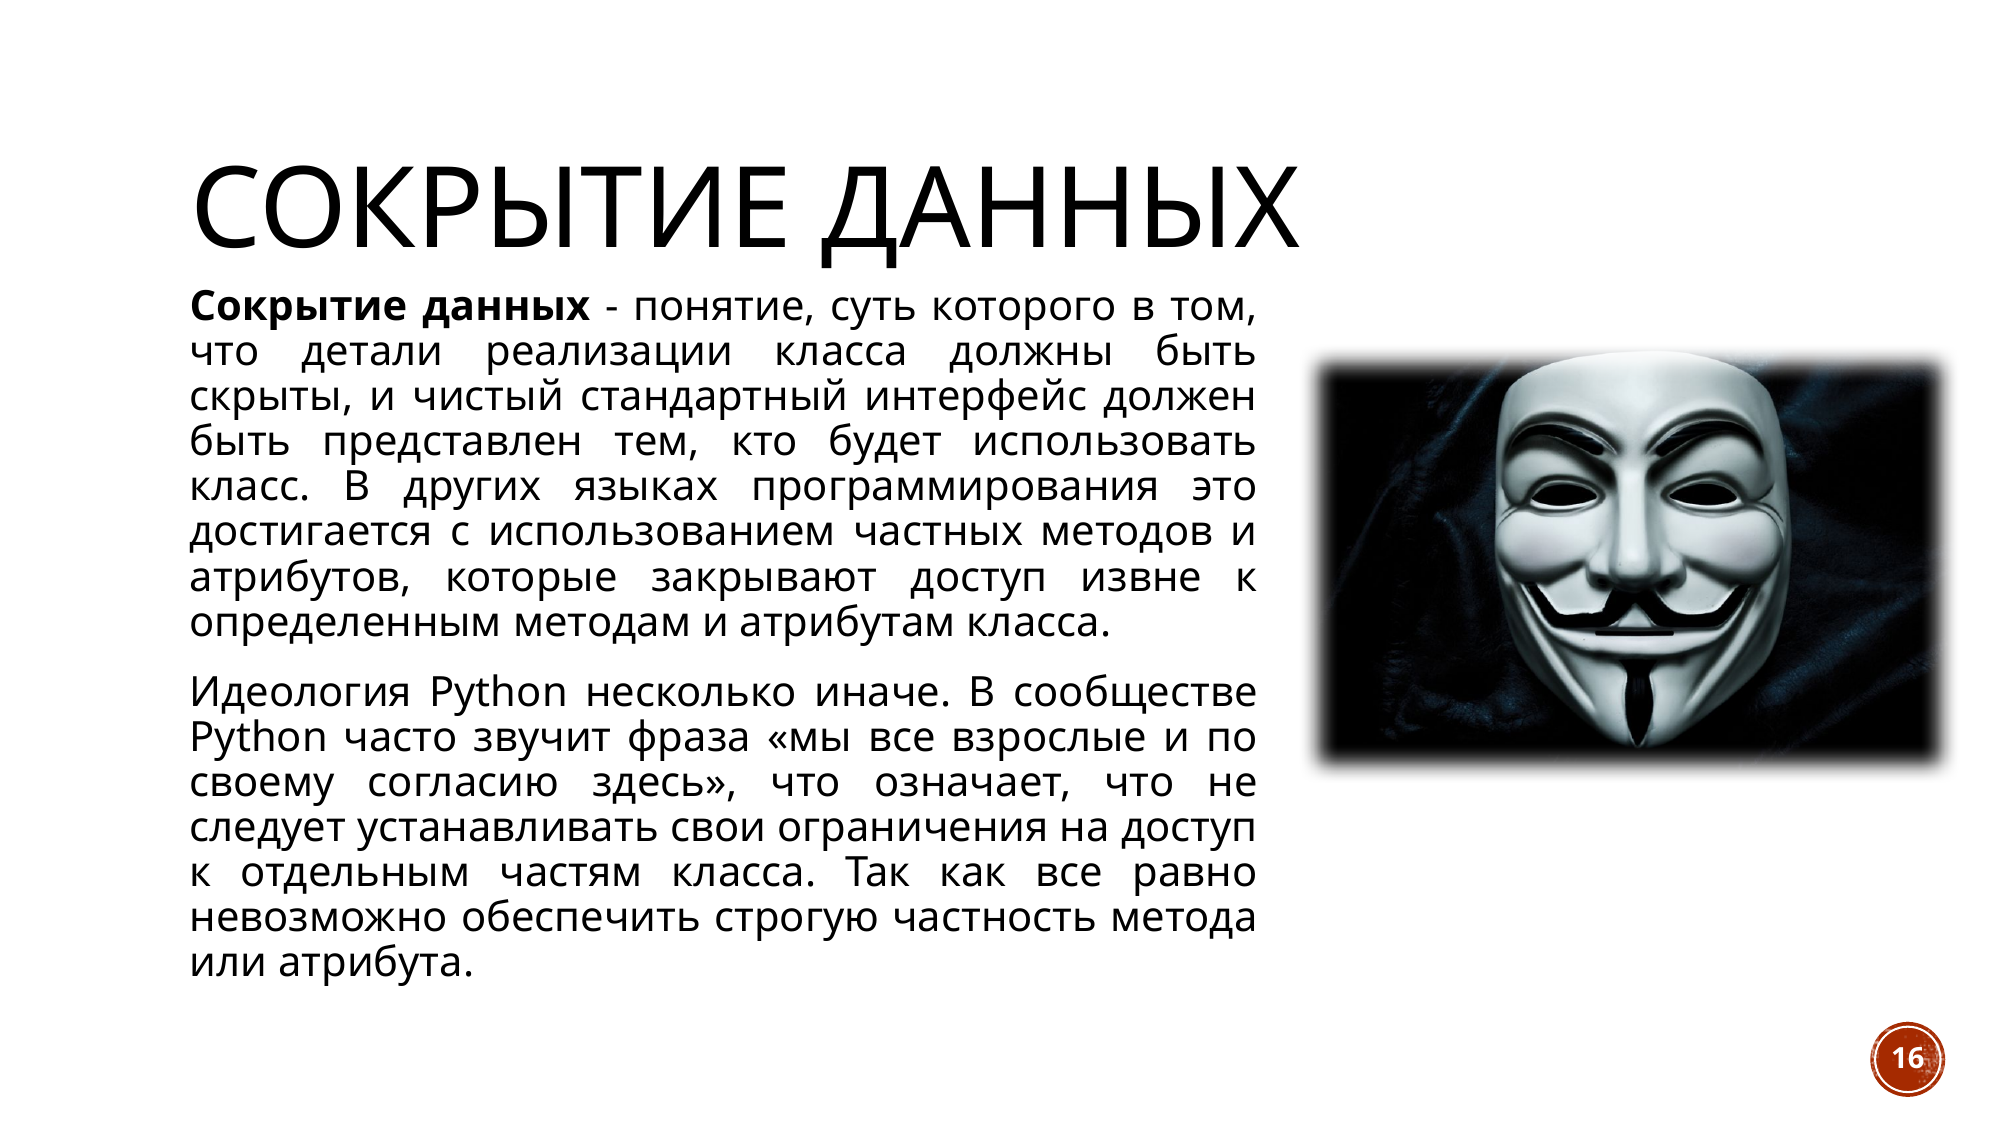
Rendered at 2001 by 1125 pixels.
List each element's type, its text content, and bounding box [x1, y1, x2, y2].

slide_number 16 [1855, 1028, 1961, 1089]
picture [1300, 345, 1960, 782]
list Сокрытие данных - понятие, суть которого в том, что детали реализации класса должны быть скрыты, и чистый стандартный интерфейс должен быть представлен тем, кто будет использовать класс. В других языках программирования это достигается с использованием частных методов и атрибутов, которые закрывают доступ извне к определенным методам и атрибутам класса. Идеология Python несколько иначе. В сообществе Python часто звучит фраза «мы все взрослые и по своему согласию здесь», что означает, что не следует устанавливать свои ограничения на доступ к отдельным частям класса. Так как все равно невозможно обеспечить строгую частность метода или атрибута. [174, 277, 1273, 1071]
title Сокрытие данных [175, 79, 1826, 344]
